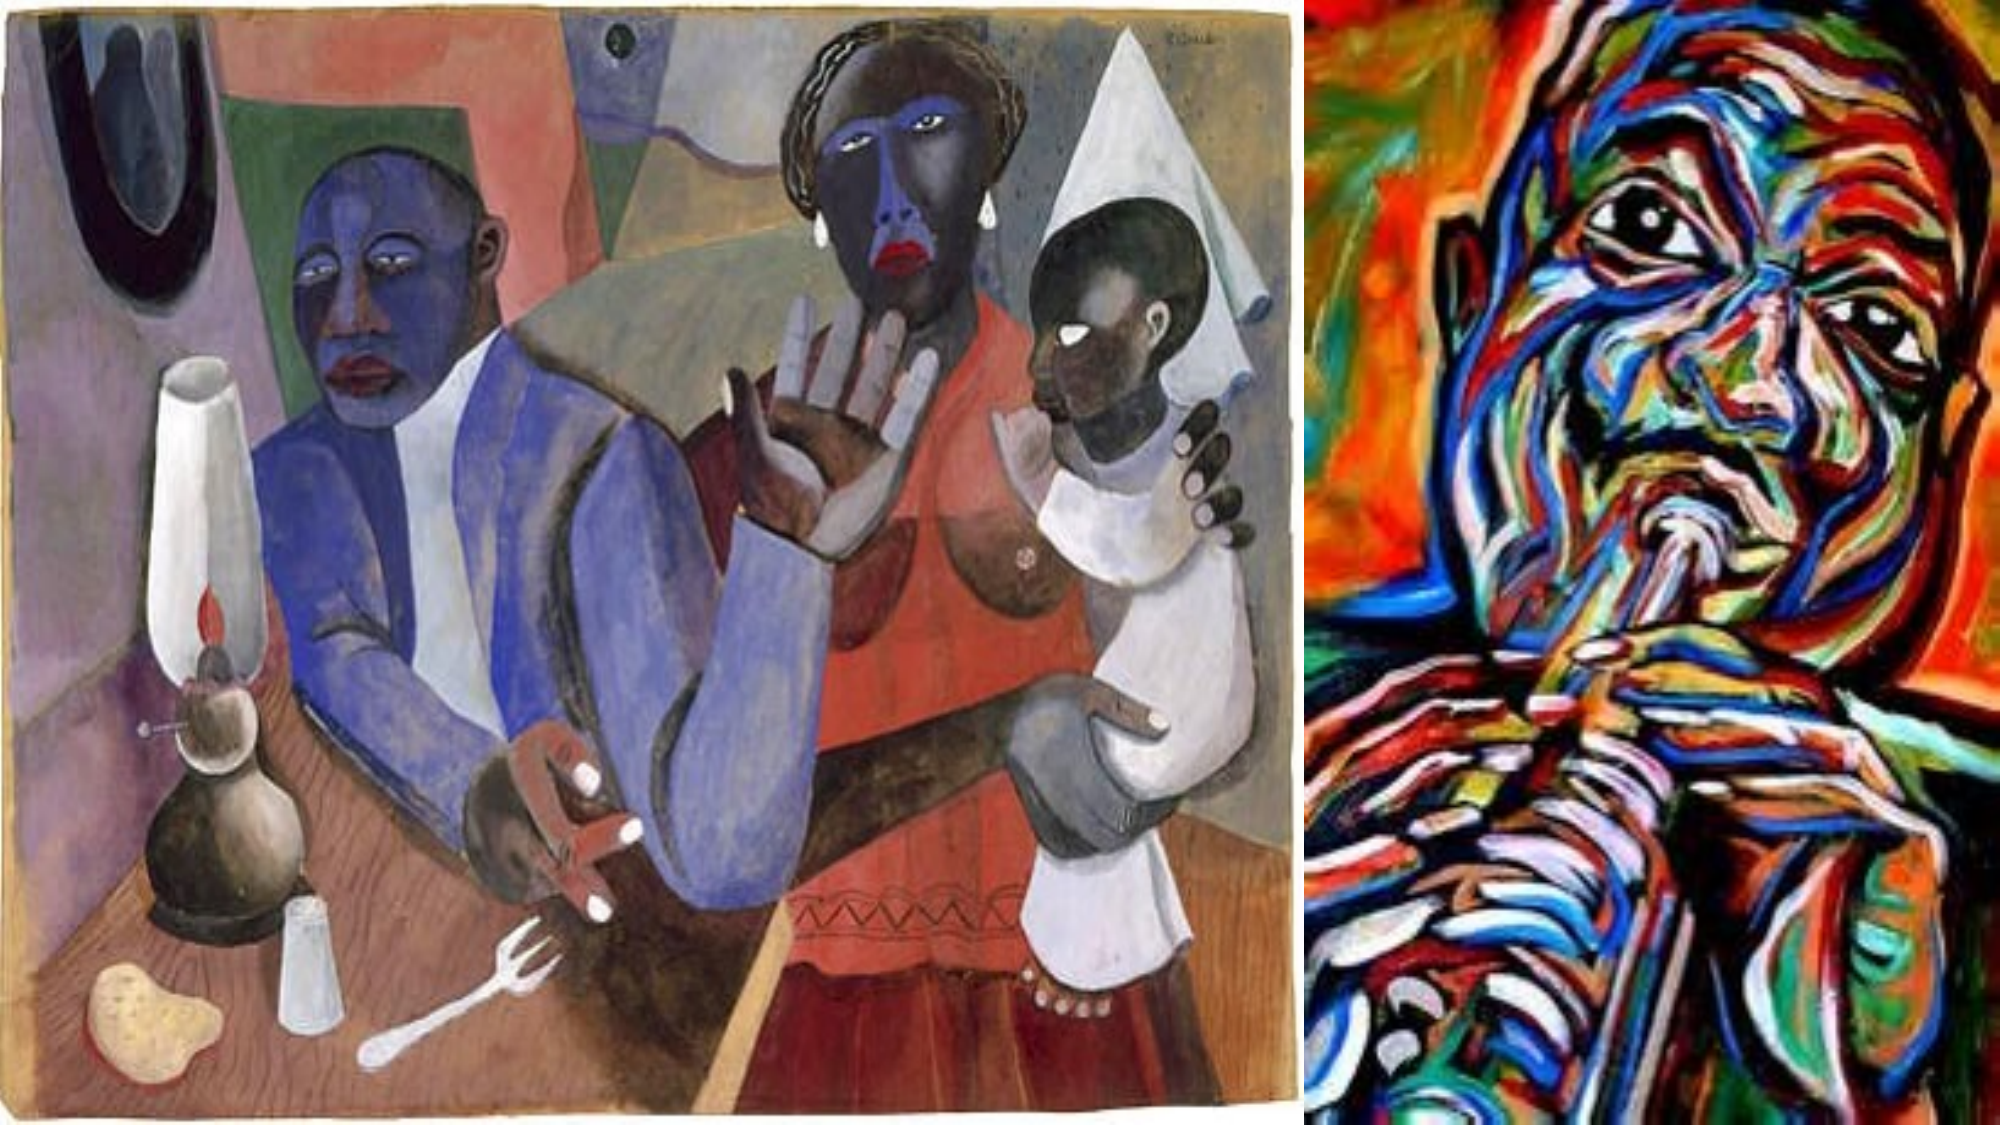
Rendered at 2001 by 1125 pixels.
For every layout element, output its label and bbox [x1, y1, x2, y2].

list [1304, 0, 2000, 1125]
picture [0, 0, 1304, 1125]
